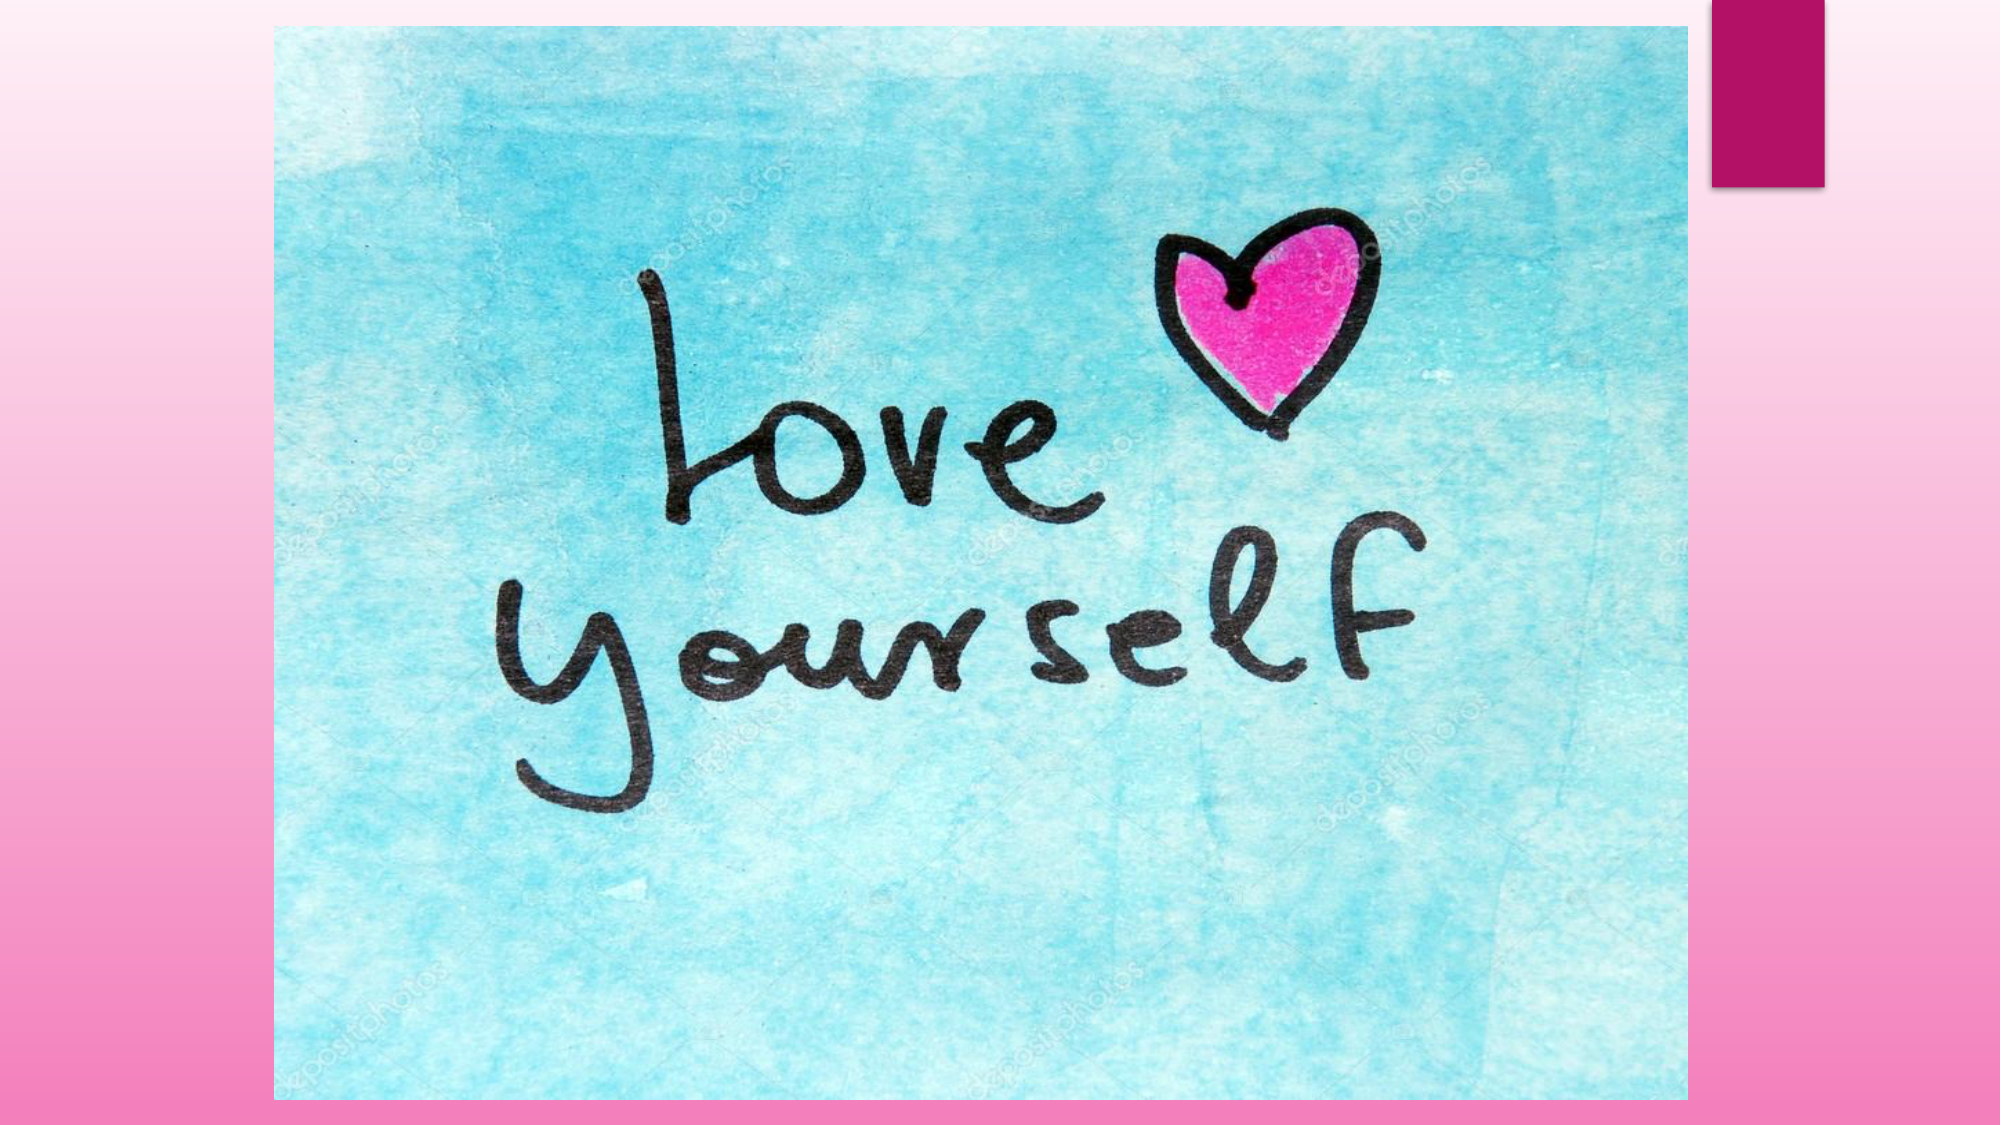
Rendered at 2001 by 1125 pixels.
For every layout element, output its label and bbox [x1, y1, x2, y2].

picture [273, 26, 1688, 1100]
